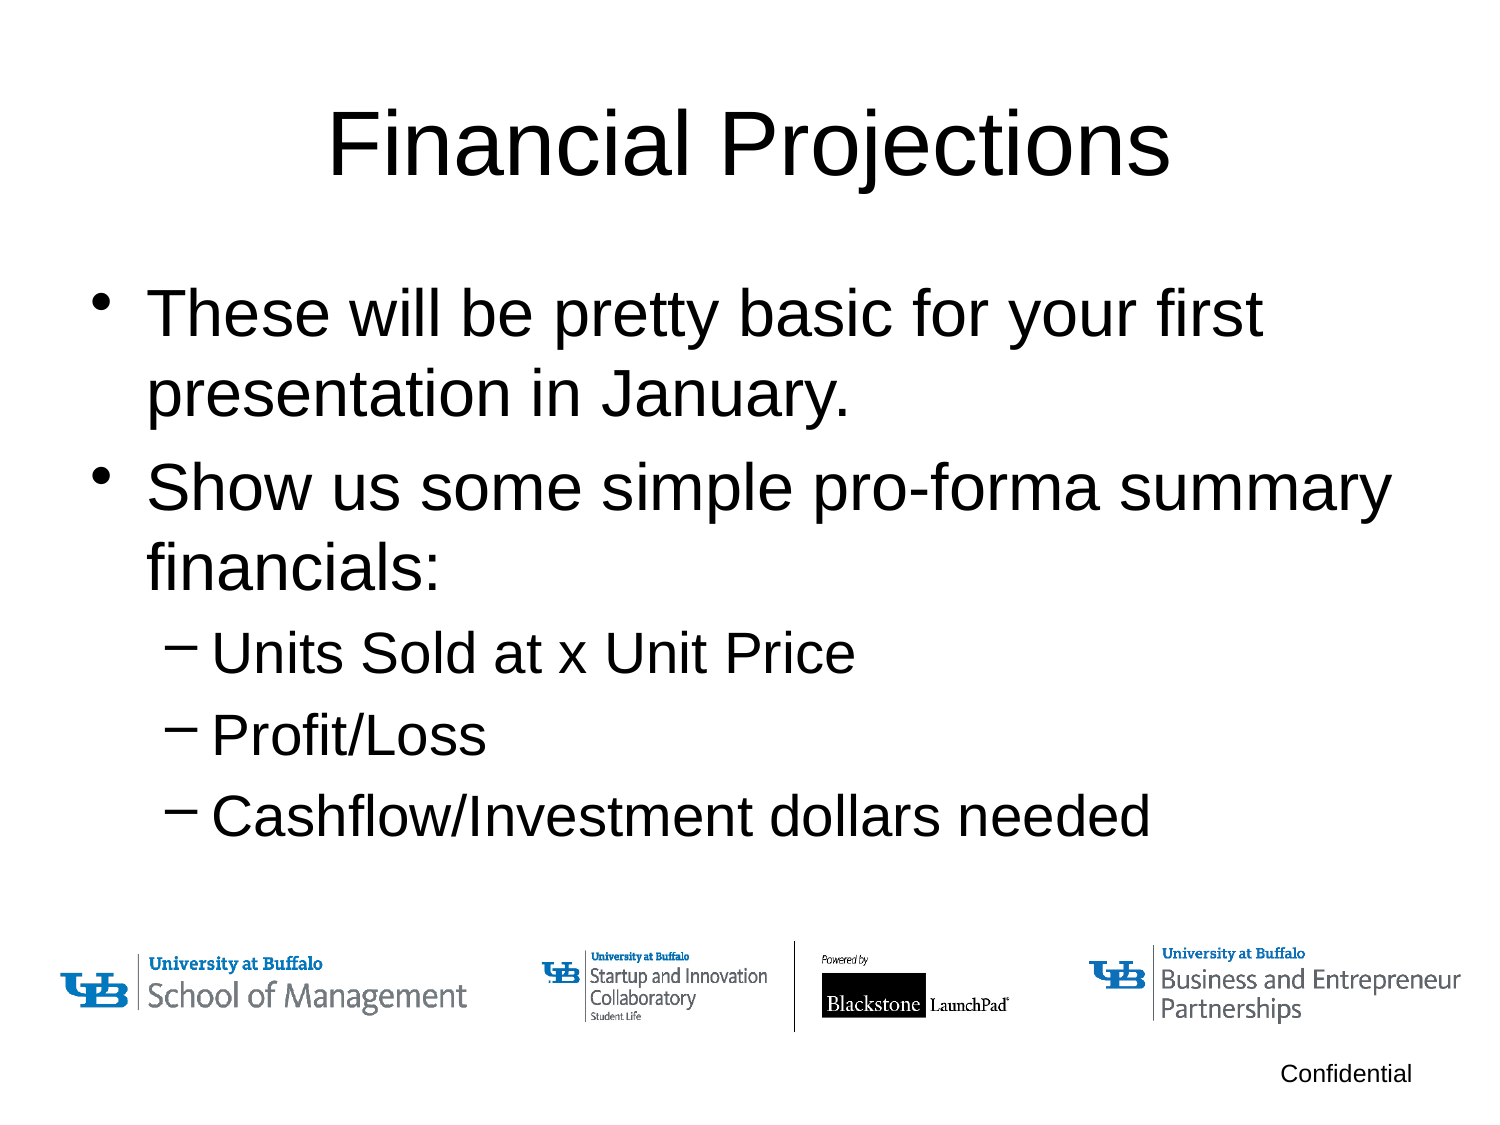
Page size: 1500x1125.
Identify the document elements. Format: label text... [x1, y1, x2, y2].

title Financial Projections [75, 45, 1425, 233]
picture [1089, 945, 1461, 1024]
picture [39, 945, 478, 1026]
picture [512, 1005, 1038, 1050]
list These will be pretty basic for your first presentation in January. Show us some simple pro-forma summary financials: Units Sold at x Unit Price Profit/Loss Cashflow/Investment dollars needed [75, 262, 1425, 1005]
